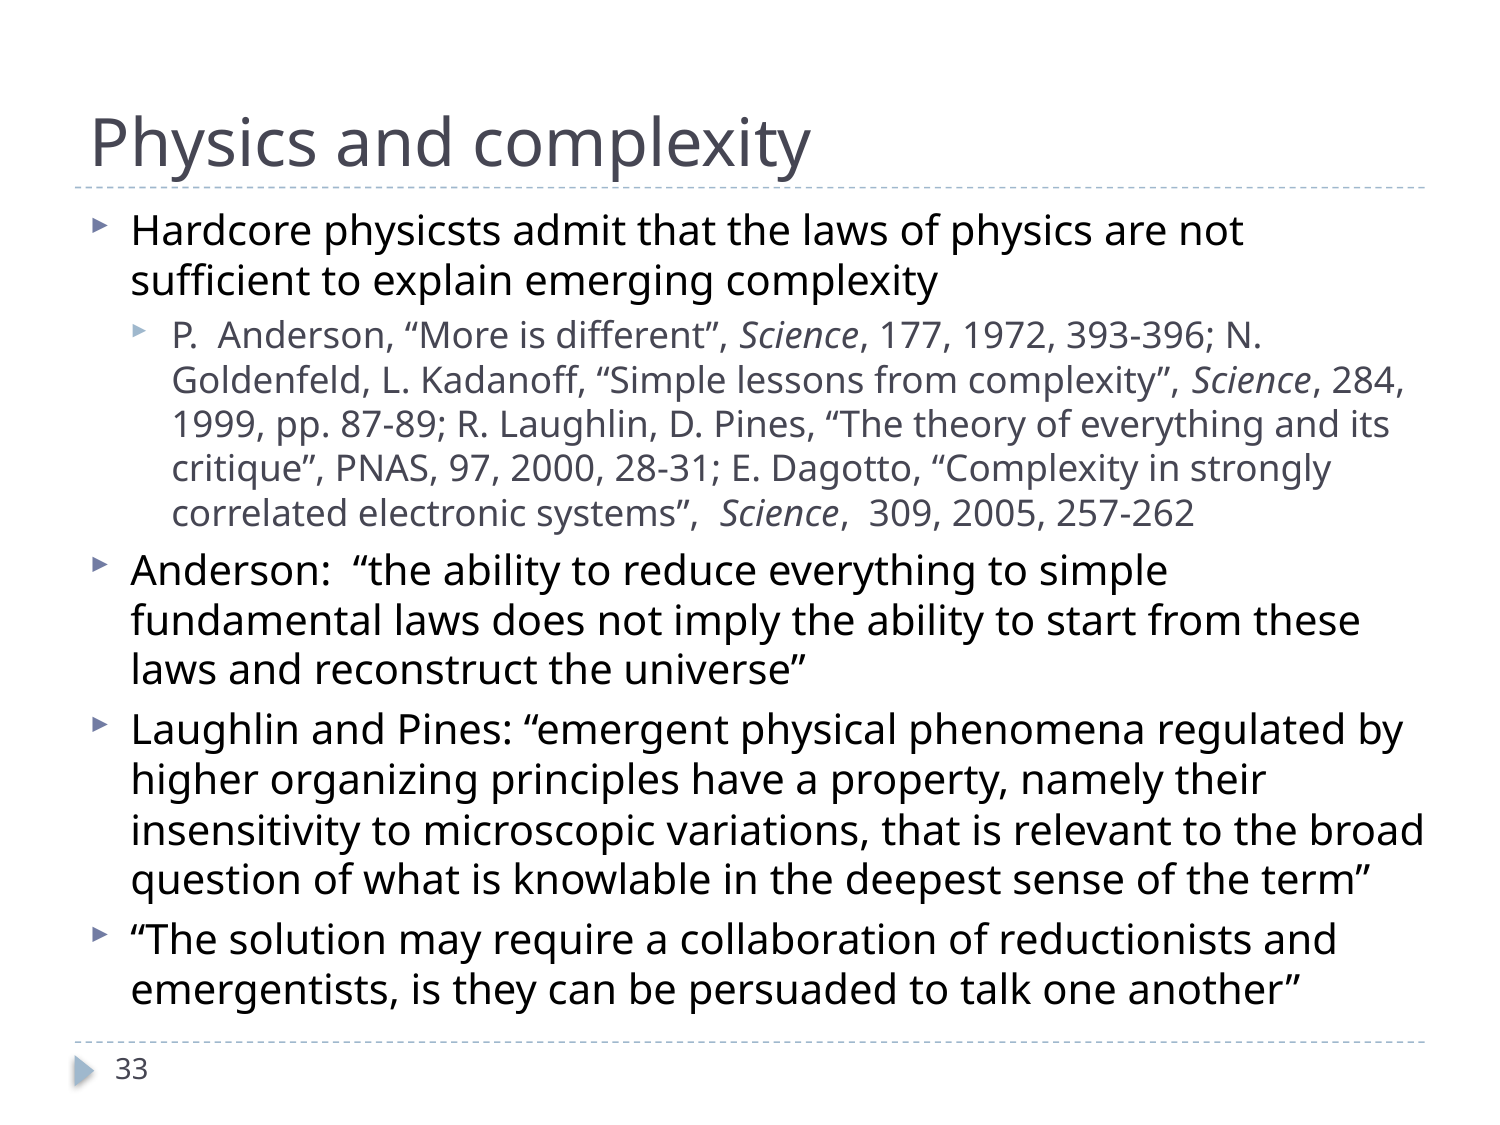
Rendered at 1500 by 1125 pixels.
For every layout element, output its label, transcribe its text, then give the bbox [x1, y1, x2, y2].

list Hardcore physicsts admit that the laws of physics are not sufficient to explain emerging complexity P. Anderson, “More is different”, Science, 177, 1972, 393-396; N. Goldenfeld, L. Kadanoff, “Simple lessons from complexity”, Science, 284, 1999, pp. 87-89; R. Laughlin, D. Pines, “The theory of everything and its critique”, PNAS, 97, 2000, 28-31; E. Dagotto, “Complexity in strongly correlated electronic systems”, Science, 309, 2005, 257-262 Anderson: “the ability to reduce everything to simple fundamental laws does not imply the ability to start from these laws and reconstruct the universe” Laughlin and Pines: “emergent physical phenomena regulated by higher organizing principles have a property, namely their insensitivity to microscopic variations, that is relevant to the broad question of what is knowlable in the deepest sense of the term” “The solution may require a collaboration of reductionists and emergentists, is they can be persuaded to talk one another” [75, 196, 1442, 1032]
slide_number 33 [100, 1042, 426, 1103]
title Physics and complexity [75, 24, 1425, 188]
